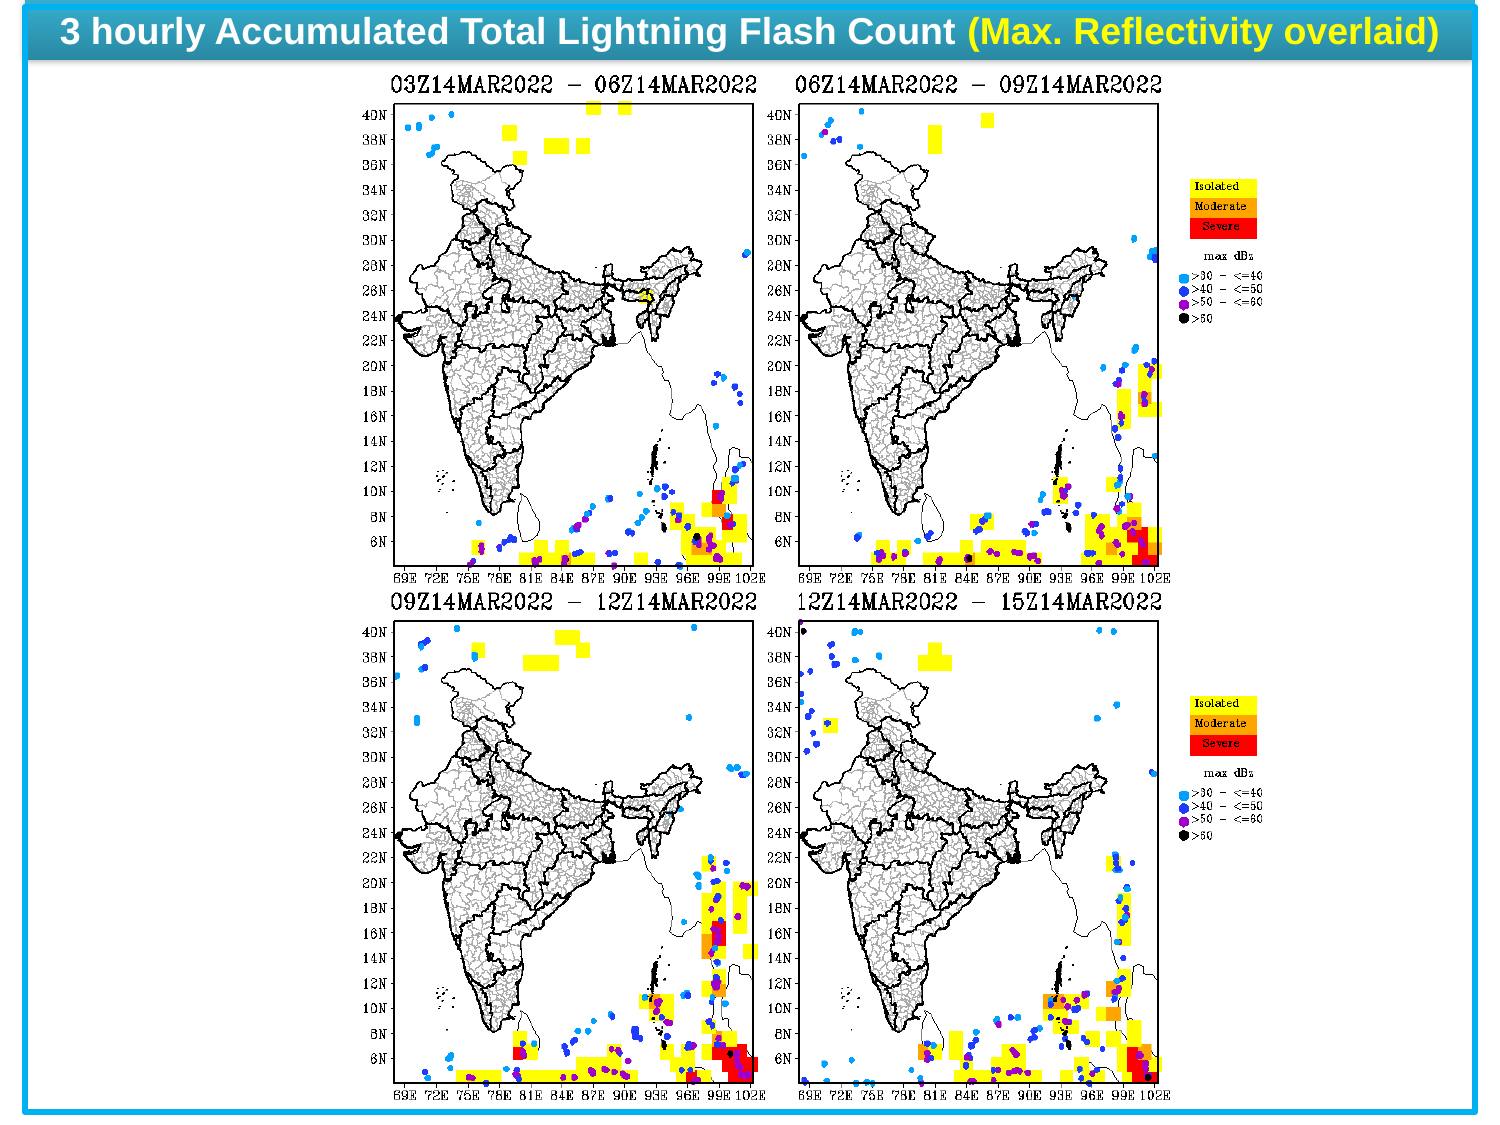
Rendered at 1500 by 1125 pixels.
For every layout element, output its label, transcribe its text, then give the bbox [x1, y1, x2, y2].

picture [362, 75, 1262, 1101]
text_box [23, 5, 1477, 1114]
text_box 3 hourly Accumulated Total Lightning Flash Count (Max. Reflectivity overlaid) [24, 0, 1475, 5]
